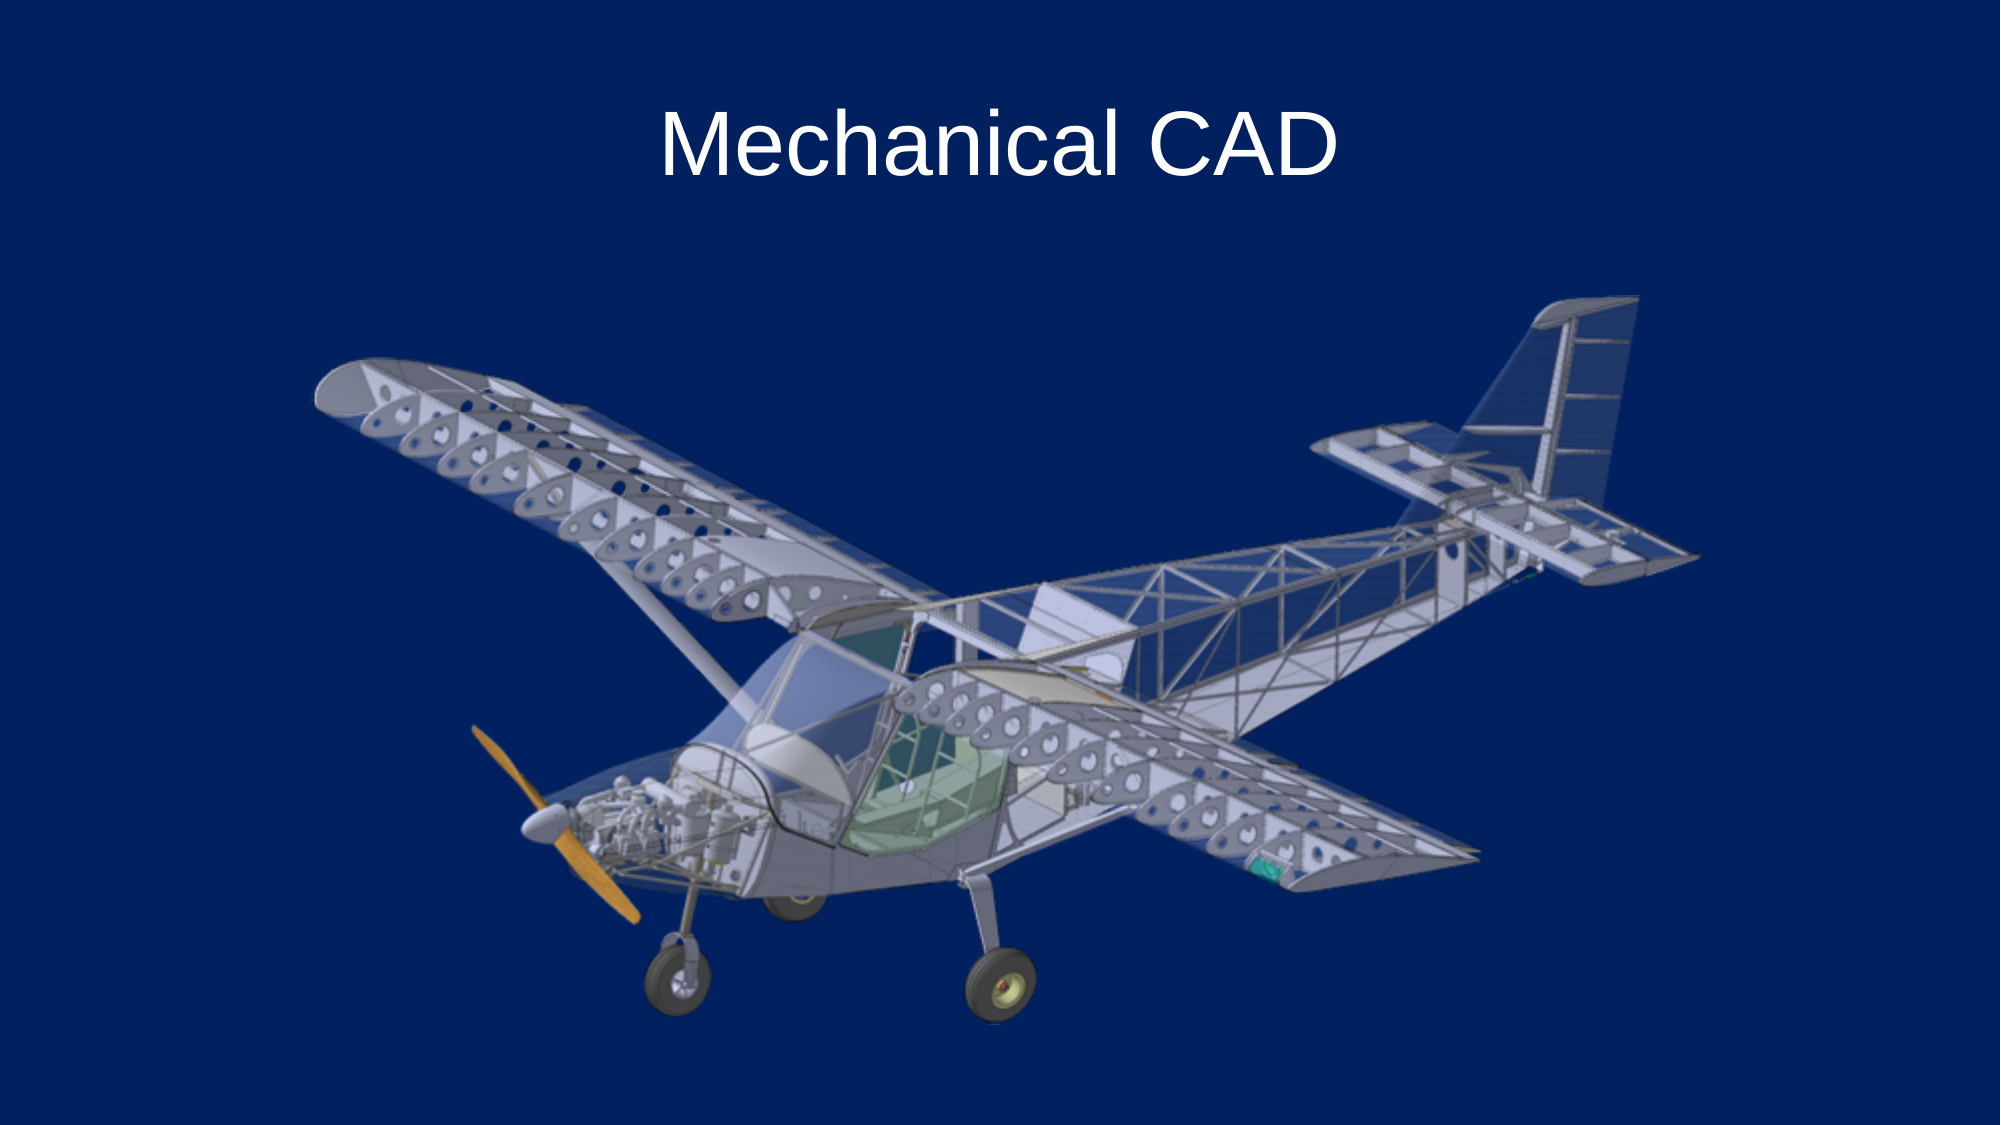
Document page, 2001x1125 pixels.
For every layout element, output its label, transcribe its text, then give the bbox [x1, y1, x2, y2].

title Mechanical CAD [99, 45, 1900, 233]
picture [279, 280, 1721, 1042]
